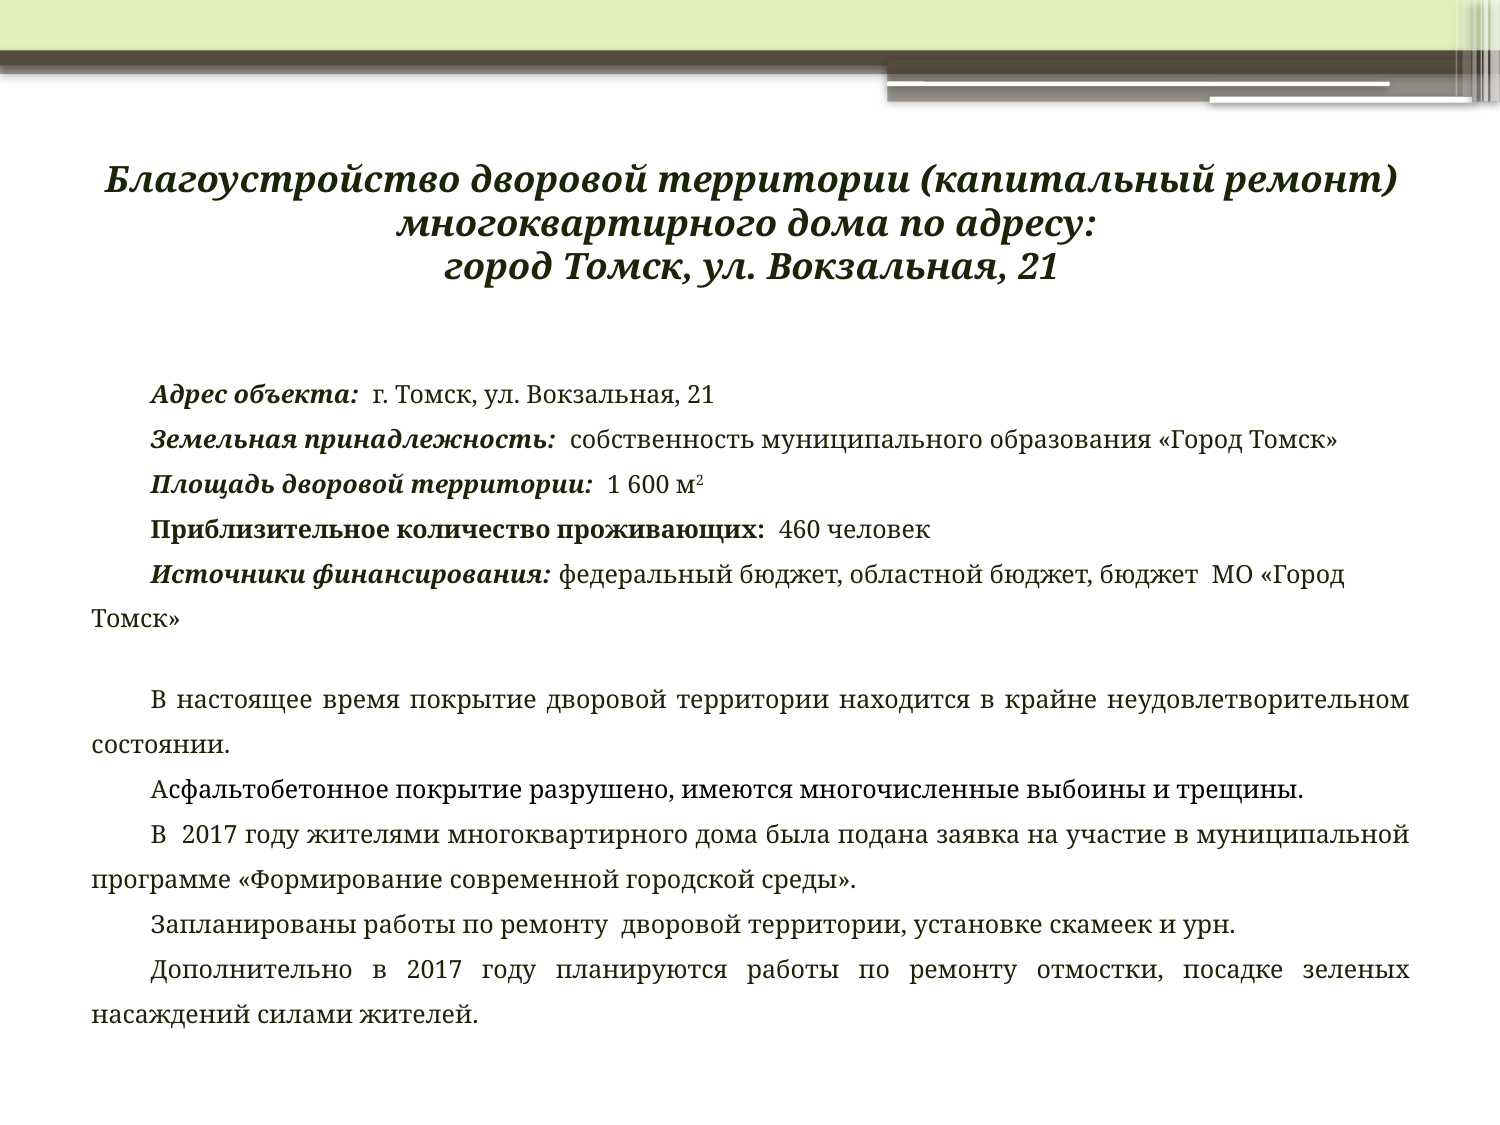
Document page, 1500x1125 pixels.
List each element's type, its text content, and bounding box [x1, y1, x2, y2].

list Адрес объекта: г. Томск, ул. Вокзальная, 21 Земельная принадлежность: собственность муниципального образования «Город Томск» Площадь дворовой территории: 1 600 м2 Приблизительное количество проживающих: 460 человек Источники финансирования: федеральный бюджет, областной бюджет, бюджет МО «Город Томск» В настоящее время покрытие дворовой территории находится в крайне неудовлетворительном состоянии. Асфальтобетонное покрытие разрушено, имеются многочисленные выбоины и трещины. В 2017 году жителями многоквартирного дома была подана заявка на участие в муниципальной программе «Формирование современной городской среды». Запланированы работы по ремонту дворовой территории, установке скамеек и урн. Дополнительно в 2017 году планируются работы по ремонту отмостки, посадке зеленых насаждений силами жителей. [76, 326, 1427, 1083]
title Благоустройство дворовой территории (капитальный ремонт) многоквартирного дома по адресу: город Томск, ул. Вокзальная, 21 [76, 149, 1427, 324]
